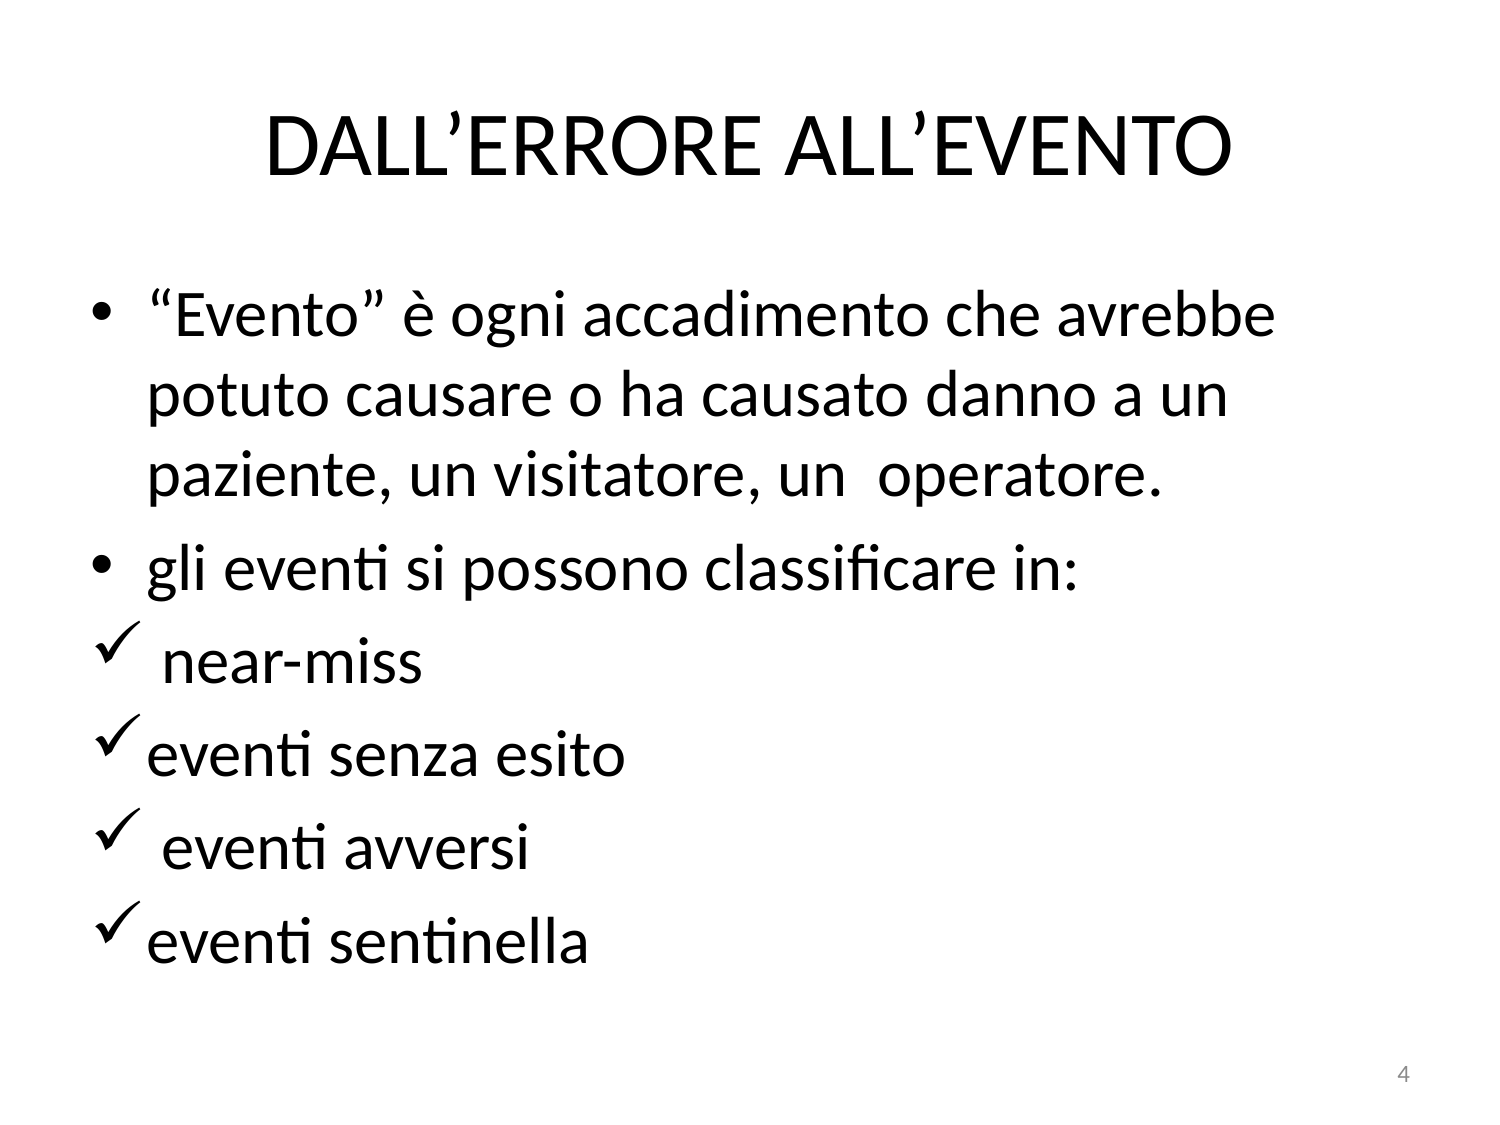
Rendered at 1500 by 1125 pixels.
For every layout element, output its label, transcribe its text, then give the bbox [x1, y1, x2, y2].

title DALL’ERRORE ALL’EVENTO [75, 45, 1425, 233]
list “Evento” è ogni accadimento che avrebbe potuto causare o ha causato danno a un paziente, un visitatore, un operatore. gli eventi si possono classificare in: near-miss eventi senza esito eventi avversi eventi sentinella [75, 262, 1425, 1005]
slide_number 4 [1074, 1042, 1425, 1103]
